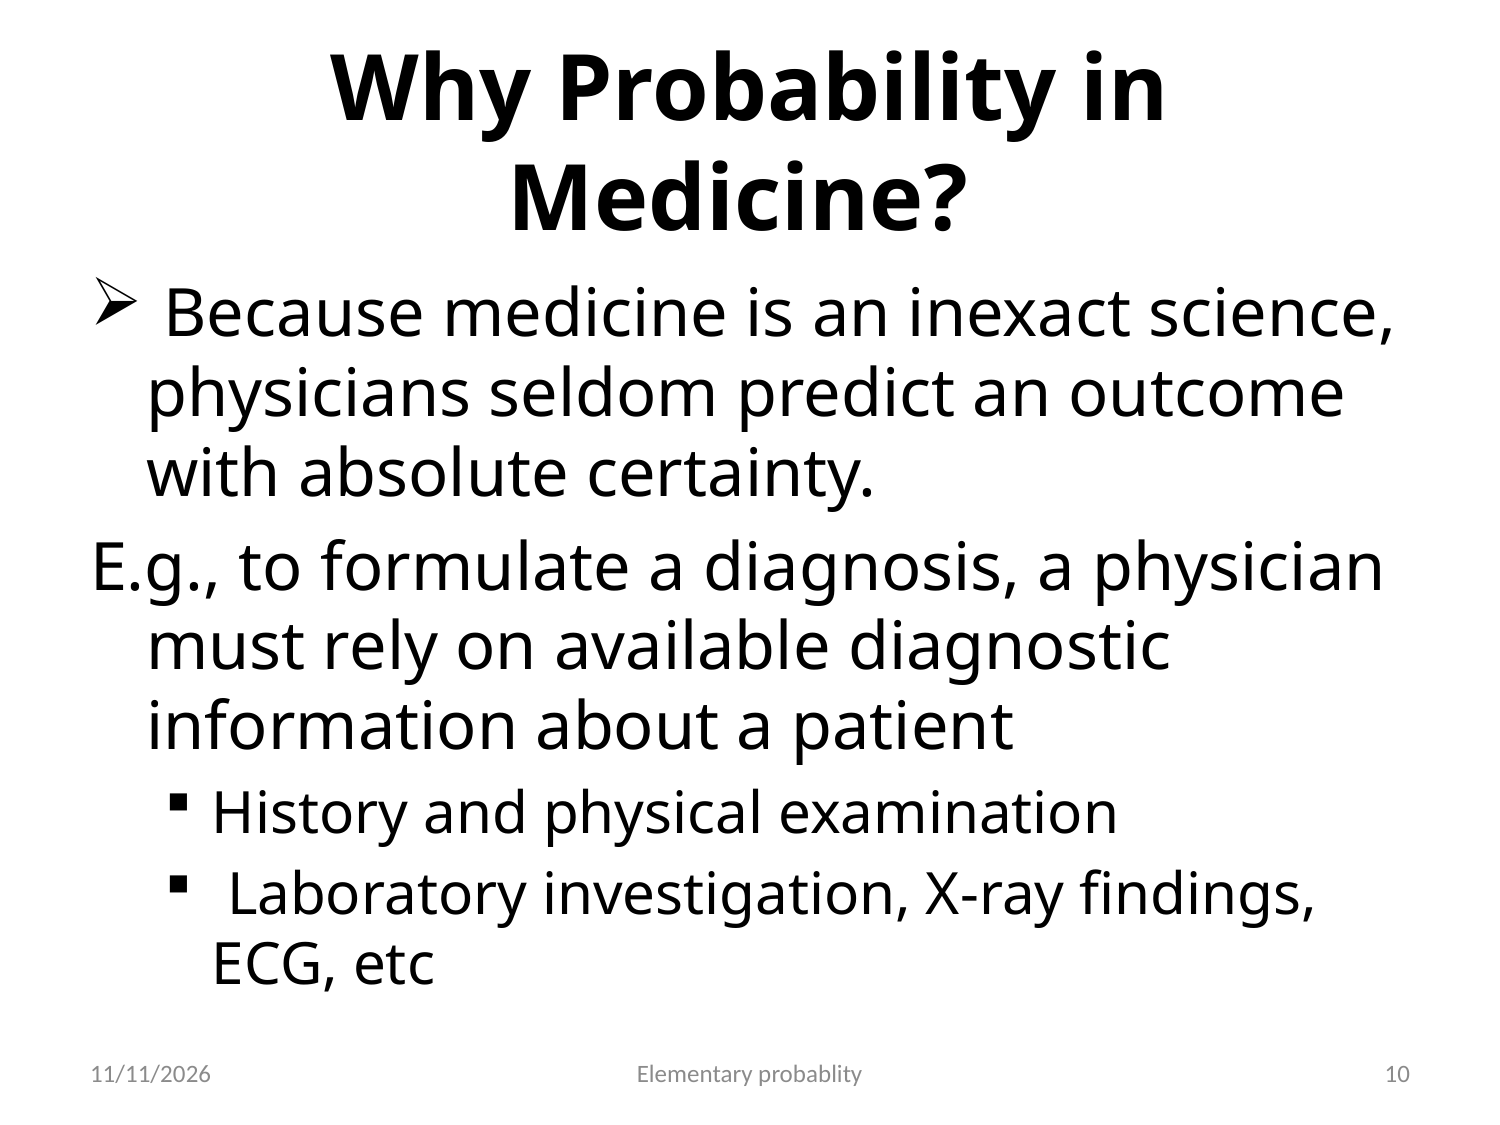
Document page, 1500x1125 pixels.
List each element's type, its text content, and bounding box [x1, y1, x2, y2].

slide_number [75, 1042, 425, 1103]
title Why Probability in Medicine? [75, 45, 1425, 233]
footer Elementary probablity [512, 1042, 988, 1103]
list Because medicine is an inexact science, physicians seldom predict an outcome with absolute certainty. E.g., to formulate a diagnosis, a physician must rely on available diagnostic information about a patient History and physical examination Laboratory investigation, X-ray findings, ECG, etc [75, 262, 1425, 1005]
slide_number 10 [1074, 1042, 1425, 1103]
